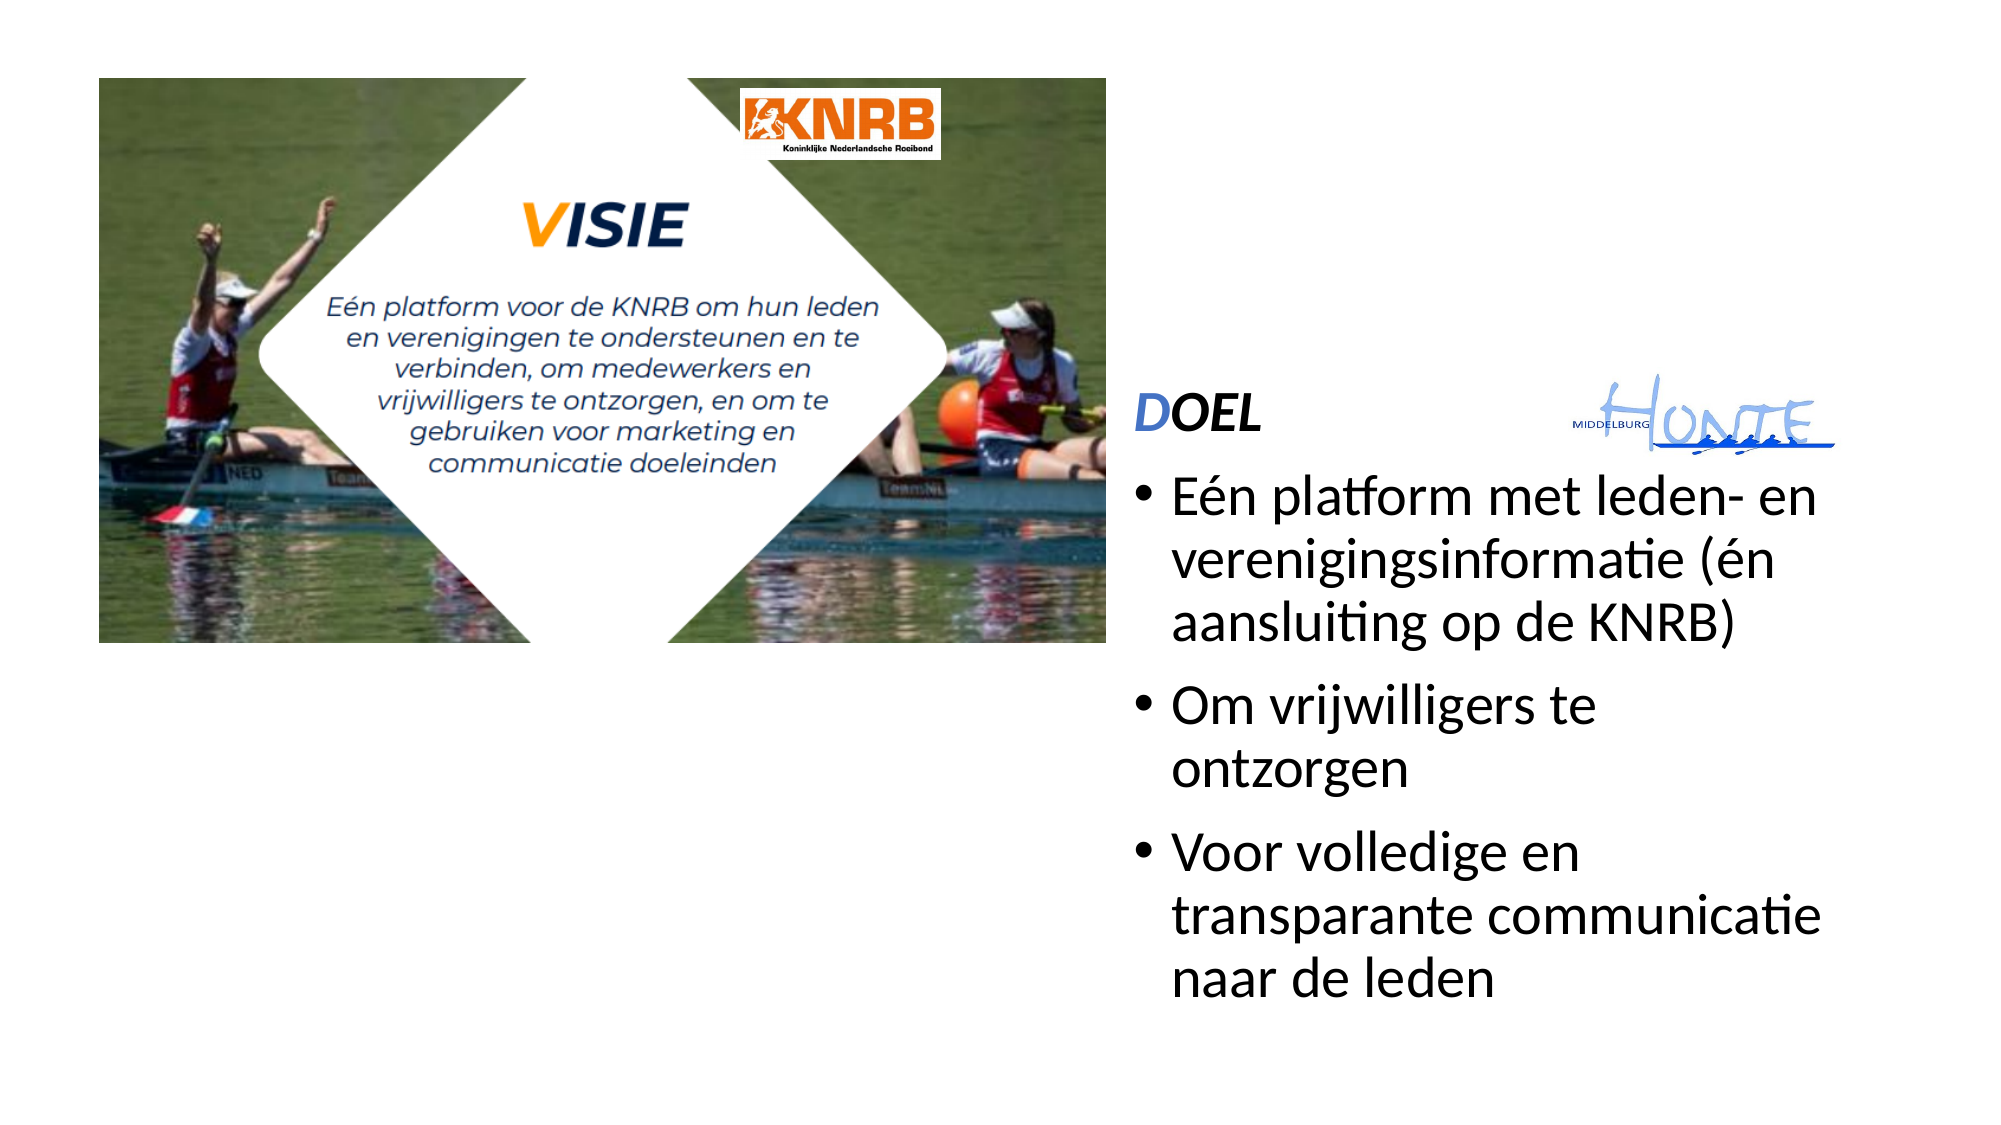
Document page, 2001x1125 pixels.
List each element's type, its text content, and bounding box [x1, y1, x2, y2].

picture [99, 78, 1106, 643]
picture [1568, 367, 1843, 465]
list DOEL Eén platform met leden- en verenigingsinformatie (én aansluiting op de KNRB) Om vrijwilligers te ontzorgen Voor volledige en transparante communicatie naar de leden [1118, 373, 1864, 1046]
